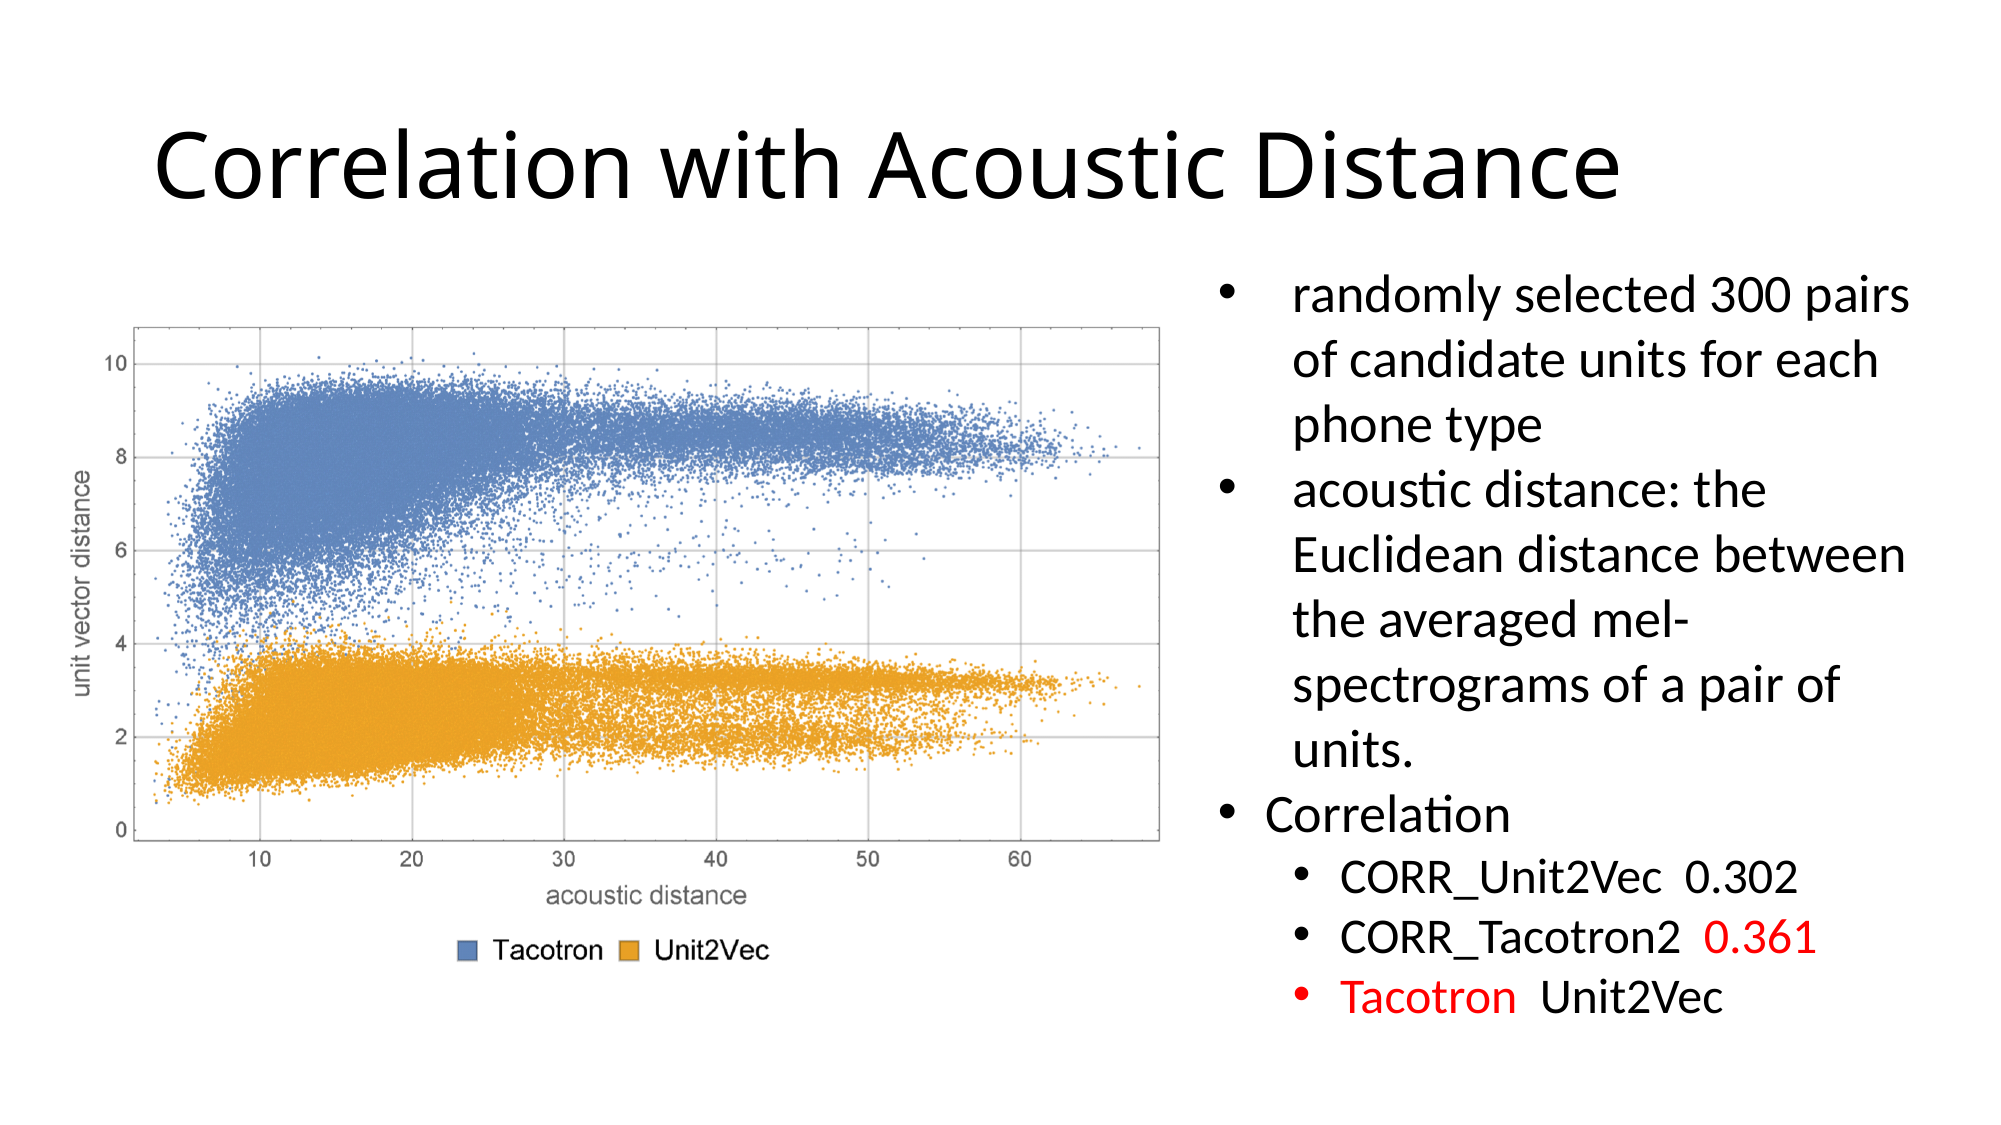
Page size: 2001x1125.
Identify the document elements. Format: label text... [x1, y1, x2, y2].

picture [68, 325, 1161, 965]
title Correlation with Acoustic Distance [137, 59, 1863, 278]
